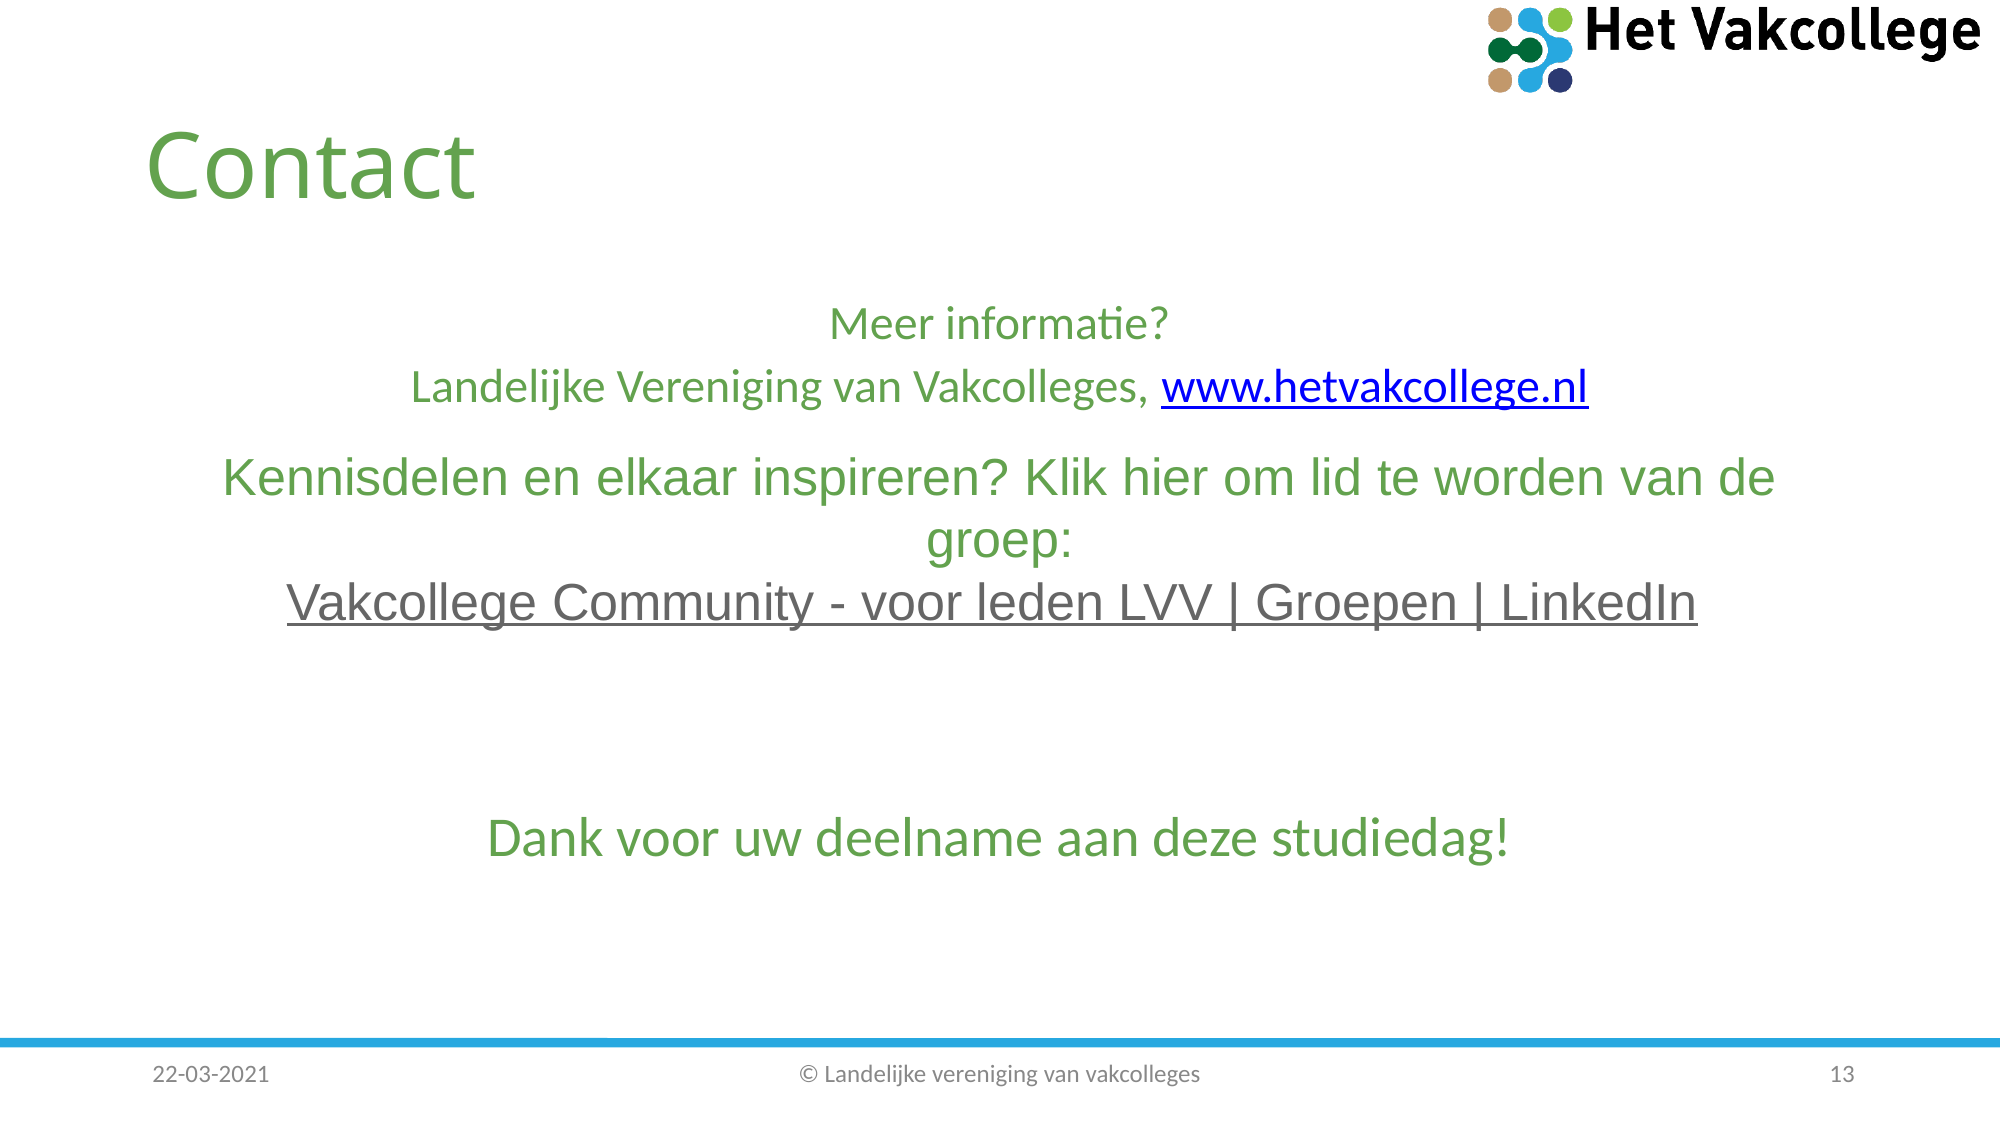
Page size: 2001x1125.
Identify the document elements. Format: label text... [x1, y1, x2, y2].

title Contact [136, 59, 1863, 278]
text_box © Landelijke vereniging van vakcolleges [669, 1050, 1330, 1096]
list Meer informatie? Landelijke Vereniging van Vakcolleges, www.hetvakcollege.nl Kennisdelen en elkaar inspireren? Klik hier om lid te worden van de groep: Vakcollege Community - voor leden LVV | Groepen | LinkedIn Dank voor uw deelname aan deze studiedag! [136, 298, 1863, 1014]
slide_number 13 [1818, 1050, 1863, 1096]
text_box 22-03-2021 [144, 1050, 580, 1096]
picture [1486, 4, 1980, 94]
